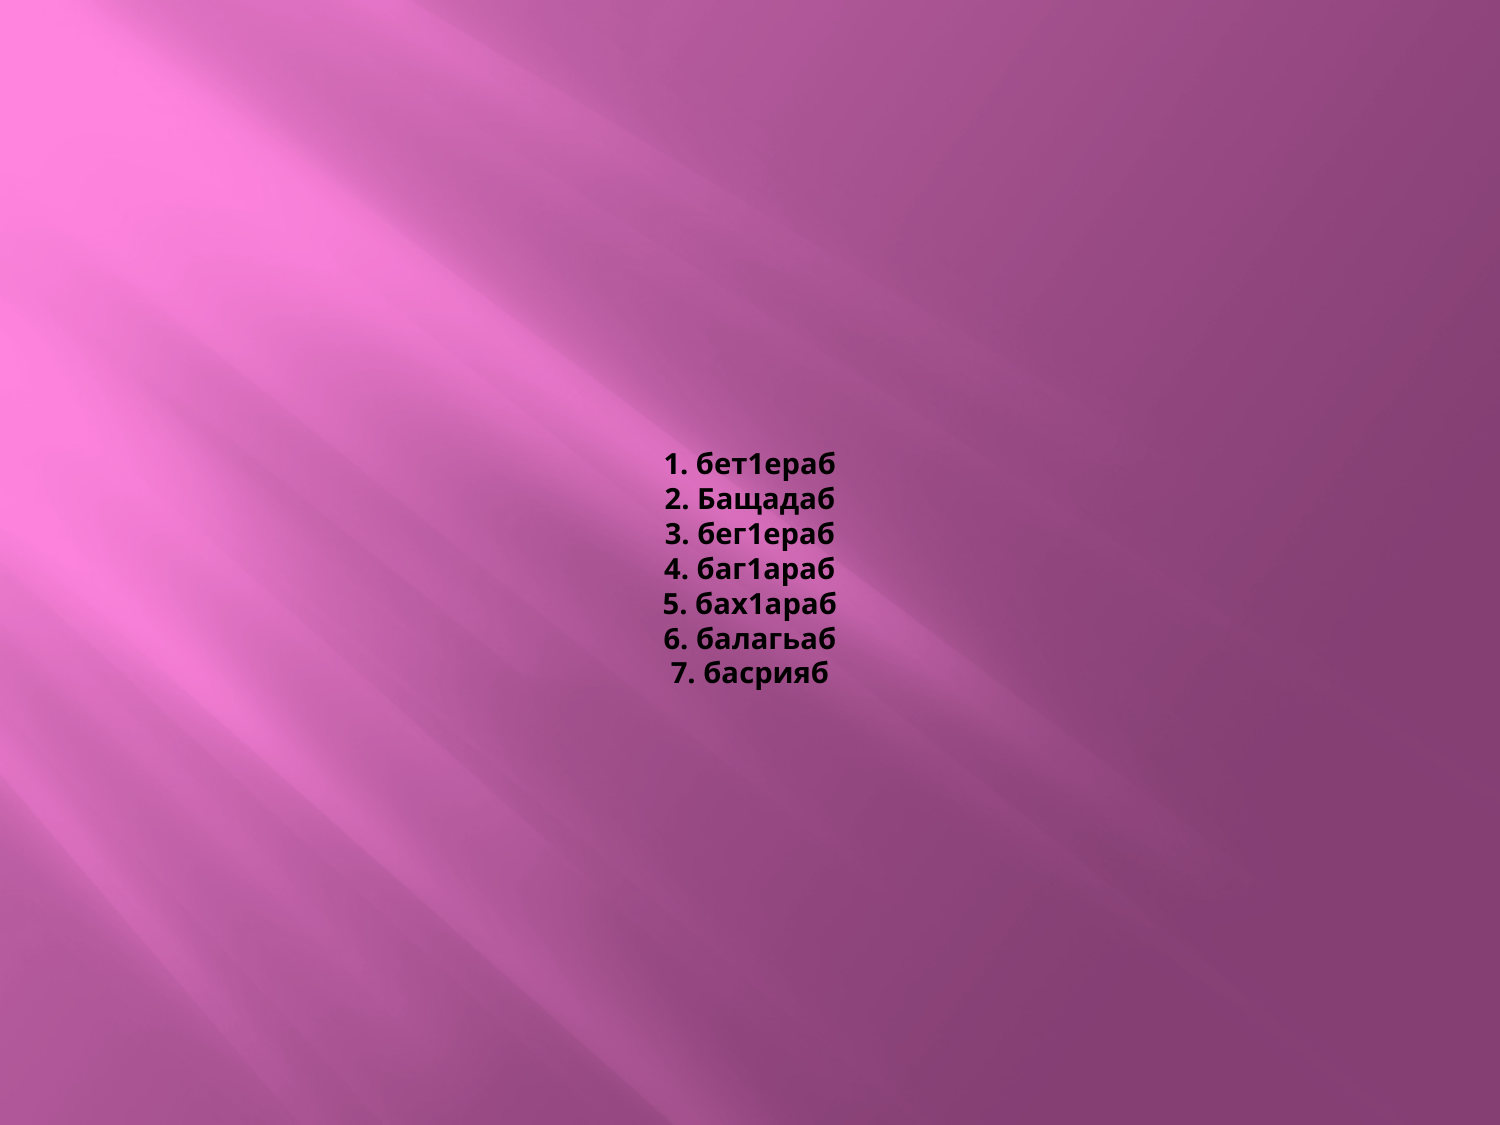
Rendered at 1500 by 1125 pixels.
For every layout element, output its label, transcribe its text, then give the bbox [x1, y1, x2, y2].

title 1. бет1ераб 2. Бащадаб 3. бег1ераб 4. баг1араб 5. бах1араб 6. балагьаб 7. басрияб [75, 45, 1425, 1090]
